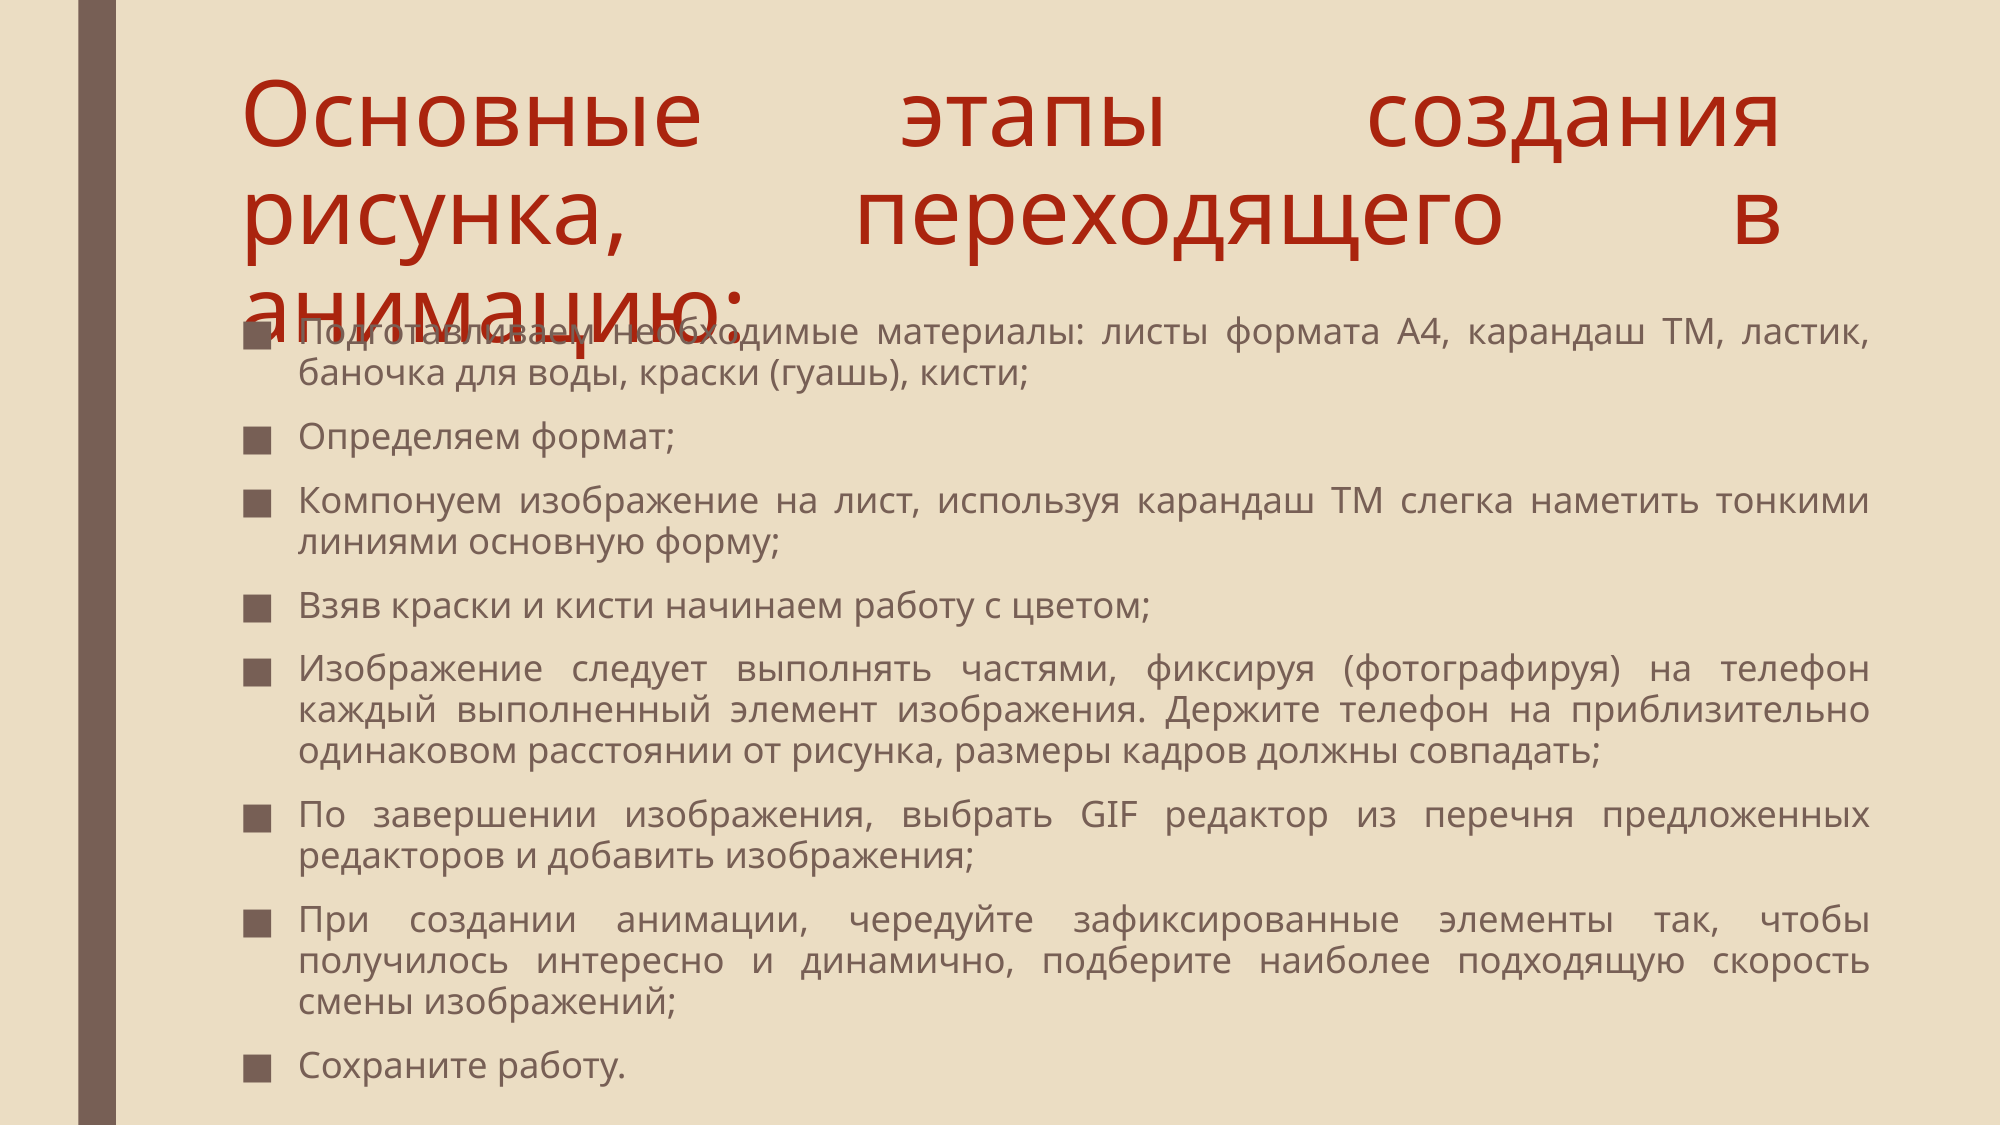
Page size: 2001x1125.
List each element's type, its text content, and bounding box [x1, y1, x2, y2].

title Основные этапы создания рисунка, переходящего в анимацию: [225, 60, 1800, 304]
list Подготавливаем необходимые материалы: листы формата А4, карандаш ТМ, ластик, баночка для воды, краски (гуашь), кисти; Определяем формат; Компонуем изображение на лист, используя карандаш ТМ слегка наметить тонкими линиями основную форму; Взяв краски и кисти начинаем работу с цветом; Изображение следует выполнять частями, фиксируя (фотографируя) на телефон каждый выполненный элемент изображения. Держите телефон на приблизительно одинаковом расстоянии от рисунка, размеры кадров должны совпадать; По завершении изображения, выбрать GIF редактор из перечня предложенных редакторов и добавить изображения; При создании анимации, чередуйте зафиксированные элементы так, чтобы получилось интересно и динамично, подберите наиболее подходящую скорость смены изображений; Сохраните работу. [225, 304, 1887, 1098]
